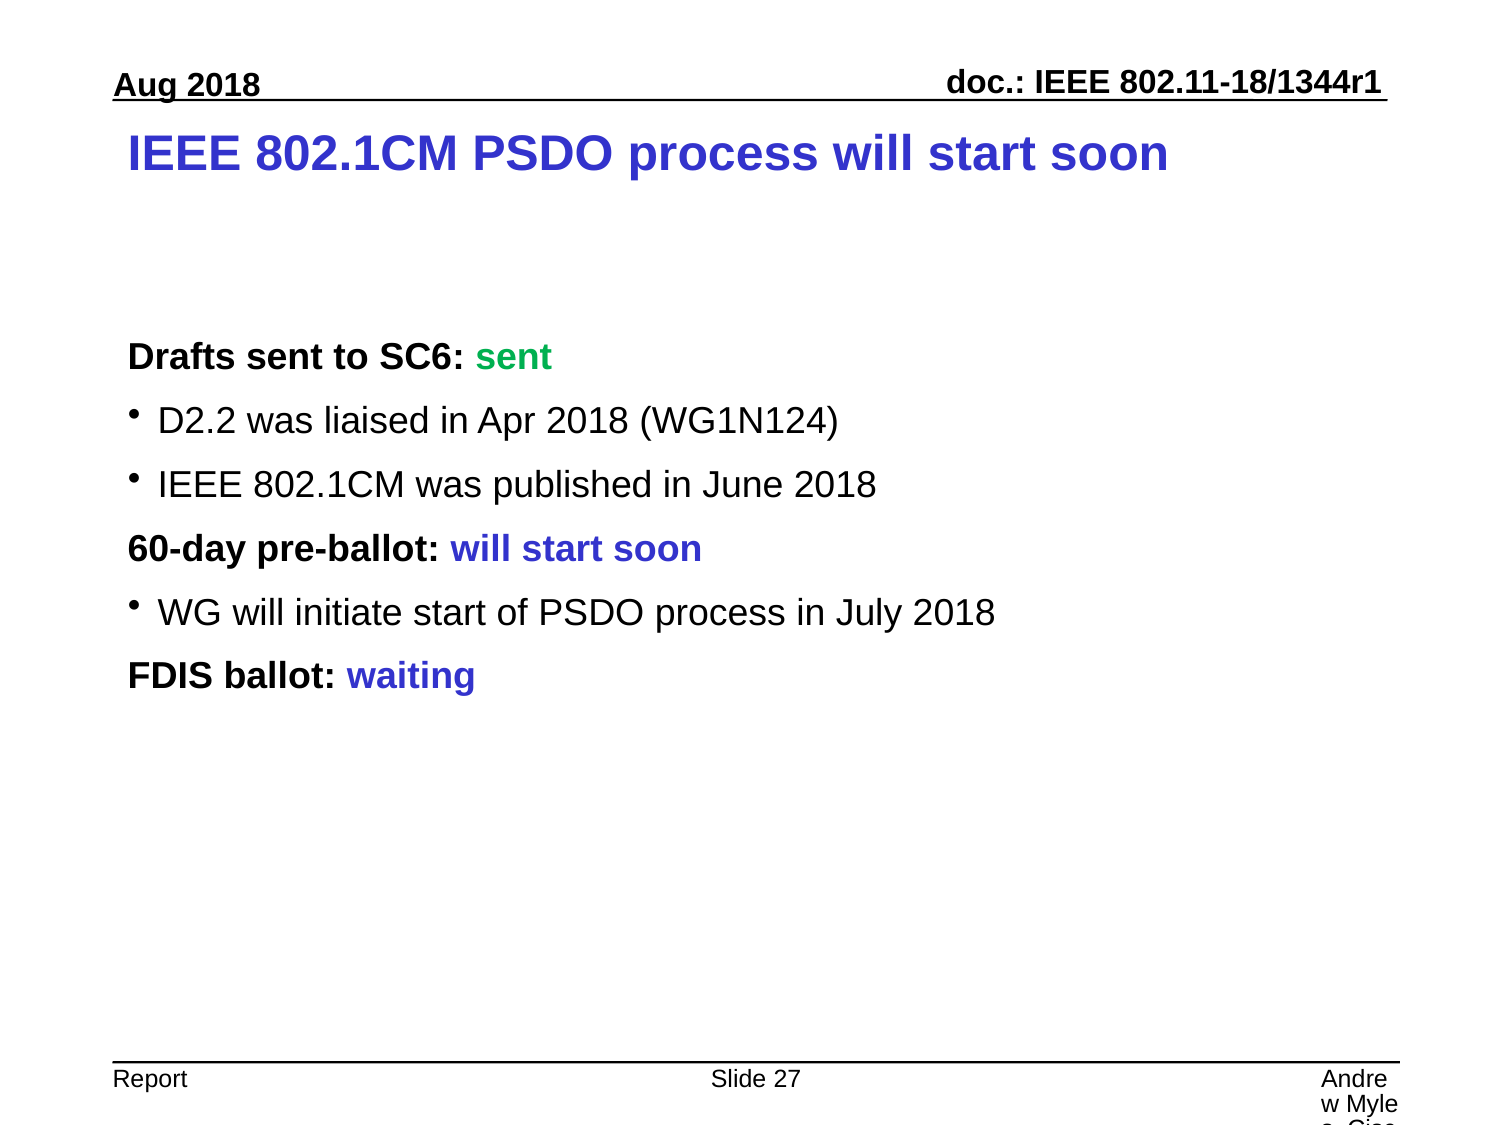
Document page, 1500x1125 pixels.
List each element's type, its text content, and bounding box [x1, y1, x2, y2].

footer Andrew Myles, Cisco [1320, 1061, 1402, 1093]
slide_number Slide 27 [709, 1061, 803, 1093]
list Drafts sent to SC6: sent D2.2 was liaised in Apr 2018 (WG1N124) IEEE 802.1CM was published in June 2018 60-day pre-ballot: will start soon WG will initiate start of PSDO process in July 2018 FDIS ballot: waiting [112, 324, 1388, 1000]
title IEEE 802.1CM PSDO process will start soon [112, 112, 1388, 288]
